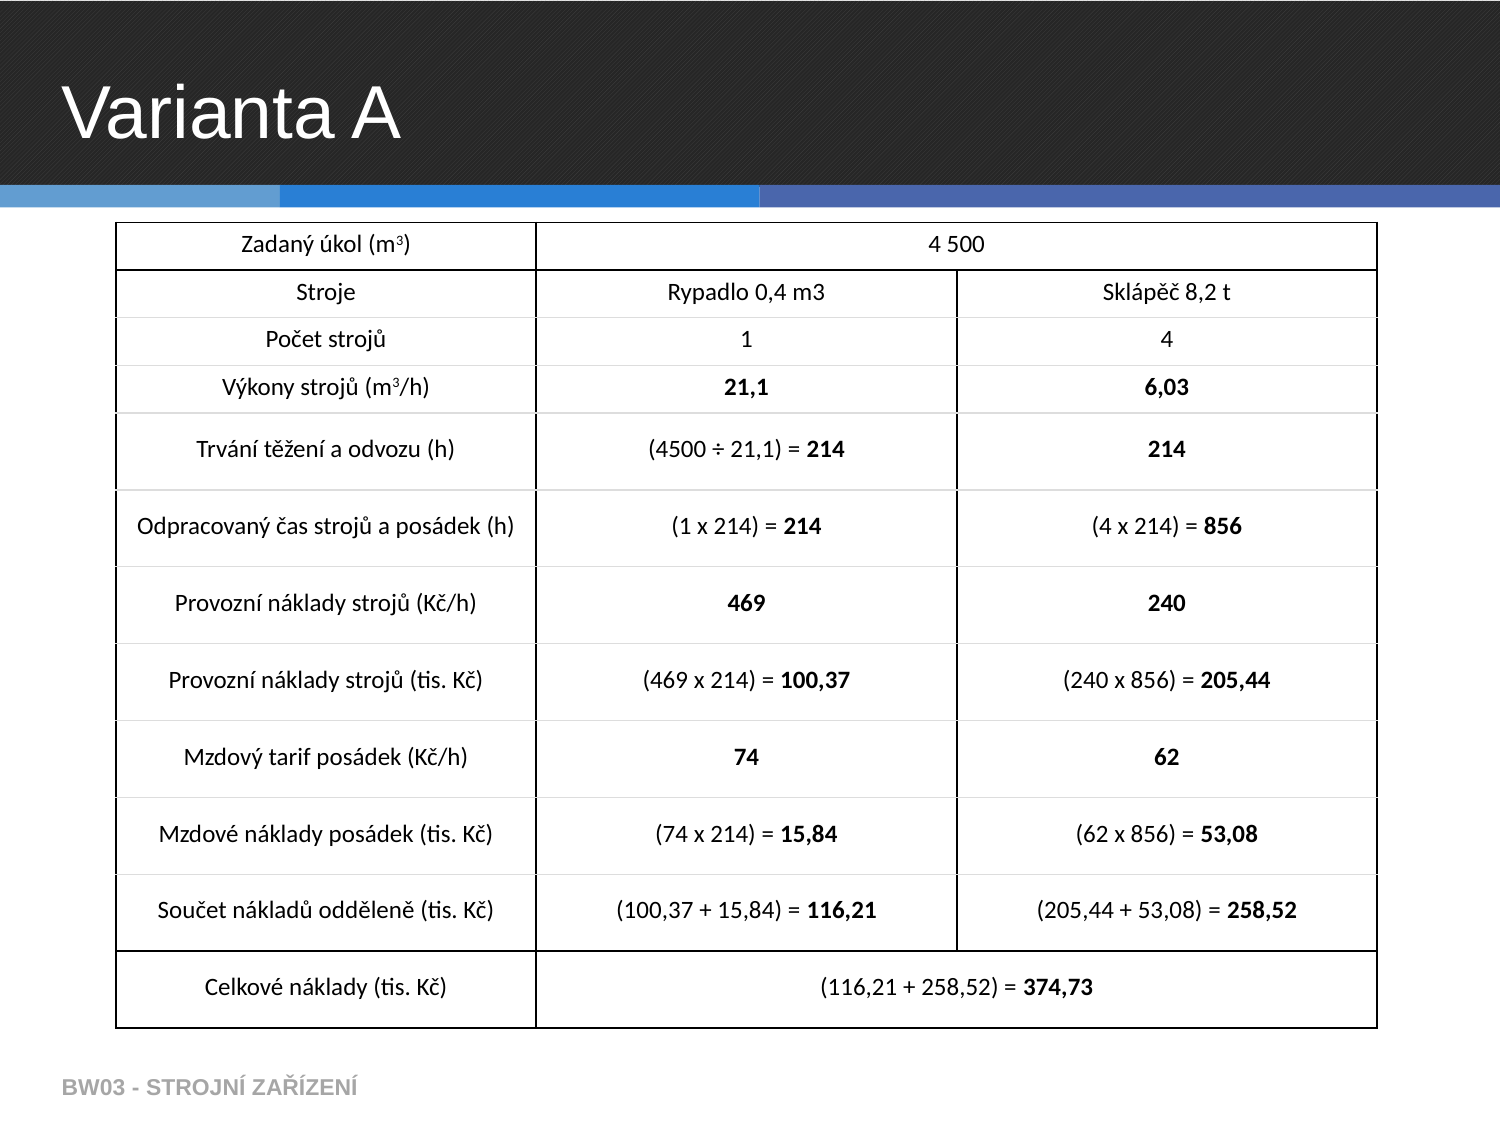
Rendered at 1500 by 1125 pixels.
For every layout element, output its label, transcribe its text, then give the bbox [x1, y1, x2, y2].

table_cell (100,37 + 15,84) = 116,21 [537, 875, 956, 950]
table_cell Součet nákladů odděleně (tis. Kč) [117, 875, 535, 950]
table_cell 240 [958, 567, 1376, 643]
table_header 4 500 [537, 223, 1376, 269]
table_cell (469 x 214) = 100,37 [537, 644, 956, 720]
table_cell Odpracovaný čas strojů a posádek (h) [117, 491, 535, 566]
table_cell (205,44 + 53,08) = 258,52 [958, 875, 1376, 950]
table_cell Rypadlo 0,4 m3 [537, 271, 956, 317]
table_cell Provozní náklady strojů (Kč/h) [117, 567, 535, 643]
table_cell (240 x 856) = 205,44 [958, 644, 1376, 720]
table_cell (1 x 214) = 214 [537, 491, 956, 566]
table_cell 469 [537, 567, 956, 643]
table_cell Mzdový tarif posádek (Kč/h) [117, 721, 535, 797]
table_cell 62 [958, 721, 1376, 797]
table_cell Počet strojů [117, 318, 535, 365]
table_header Zadaný úkol (m3) [117, 223, 535, 269]
table_cell 1 [537, 318, 956, 365]
table_cell Celkové náklady (tis. Kč) [117, 952, 535, 1027]
title Varianta A [46, 29, 1453, 189]
table_cell (62 x 856) = 53,08 [958, 798, 1376, 874]
table_cell 214 [958, 414, 1376, 489]
table_cell (4500 ÷ 21,1) = 214 [537, 414, 956, 489]
table_cell (74 x 214) = 15,84 [537, 798, 956, 874]
table_cell Výkony strojů (m3/h) [117, 366, 535, 412]
footer BW03 - STROJNÍ ZAŘÍZENÍ [46, 1055, 1052, 1116]
table_cell 74 [537, 721, 956, 797]
table_cell Mzdové náklady posádek (tis. Kč) [117, 798, 535, 874]
table_cell (4 x 214) = 856 [958, 491, 1376, 566]
table_cell Trvání těžení a odvozu (h) [117, 414, 535, 489]
table_cell 21,1 [537, 366, 956, 412]
table_cell Sklápěč 8,2 t [958, 271, 1376, 317]
table_cell 6,03 [958, 366, 1376, 412]
table_cell Stroje [117, 271, 535, 317]
table_cell 4 [958, 318, 1376, 365]
table_cell Provozní náklady strojů (tis. Kč) [117, 644, 535, 720]
table_cell (116,21 + 258,52) = 374,73 [537, 952, 1376, 1027]
